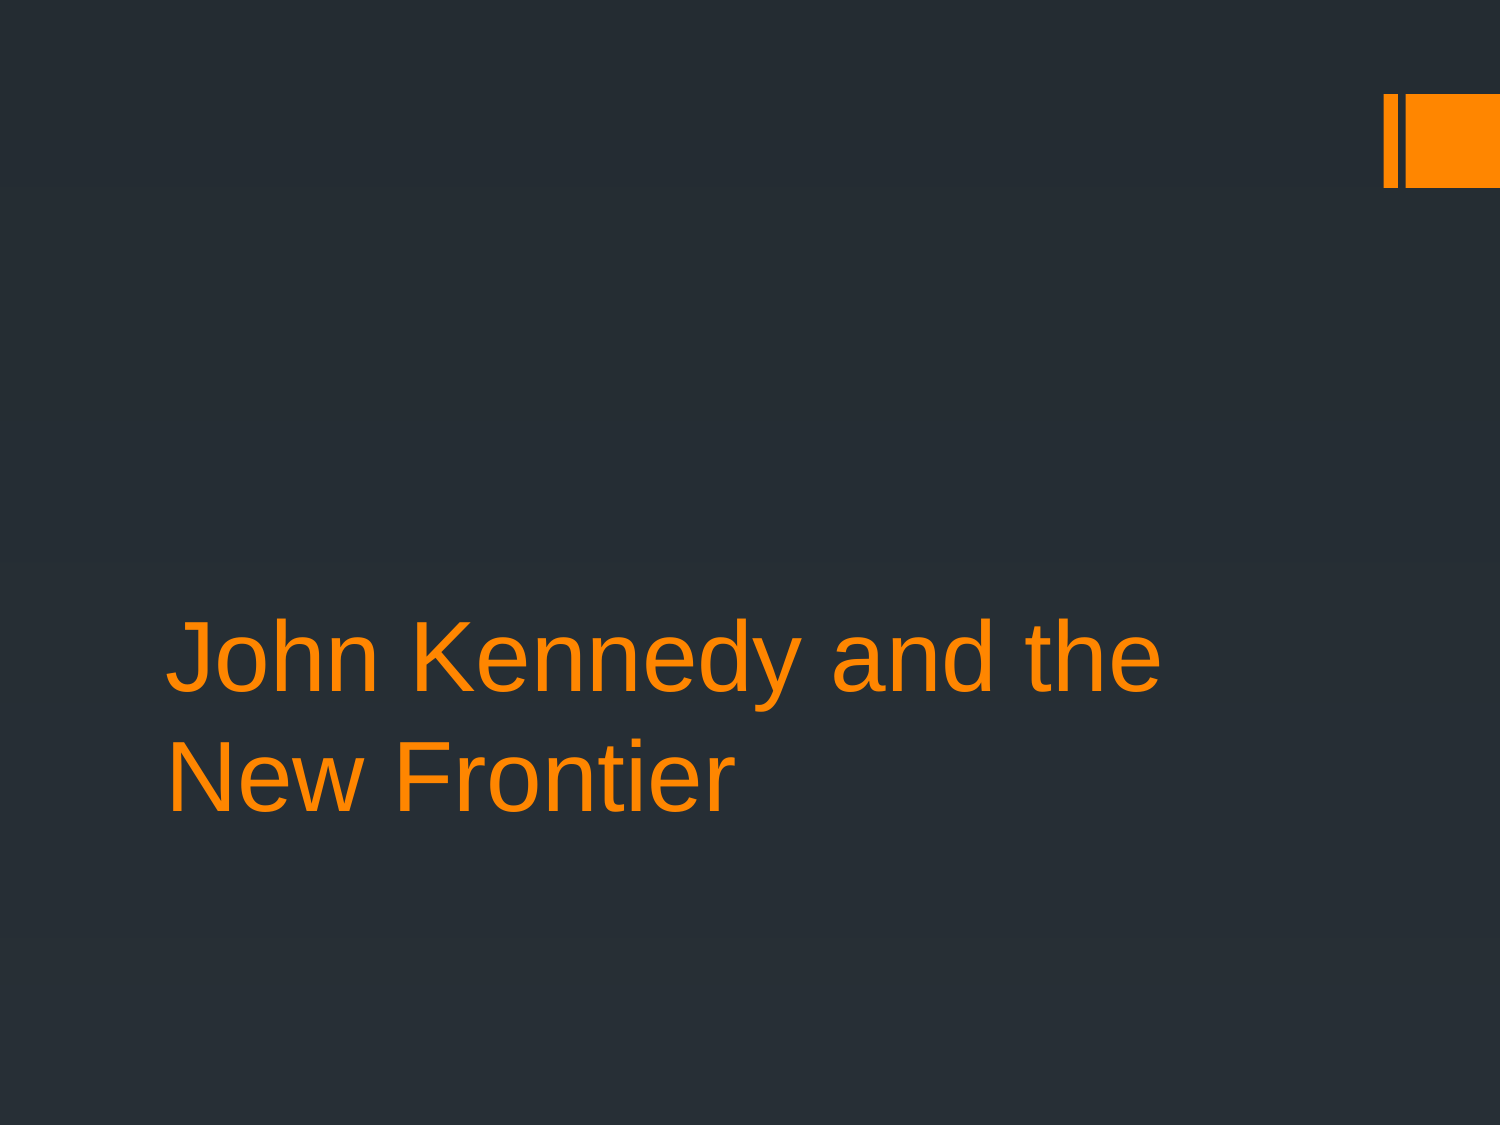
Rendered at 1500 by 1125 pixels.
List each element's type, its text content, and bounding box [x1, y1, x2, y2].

title John Kennedy and the New Frontier [150, 412, 1350, 839]
